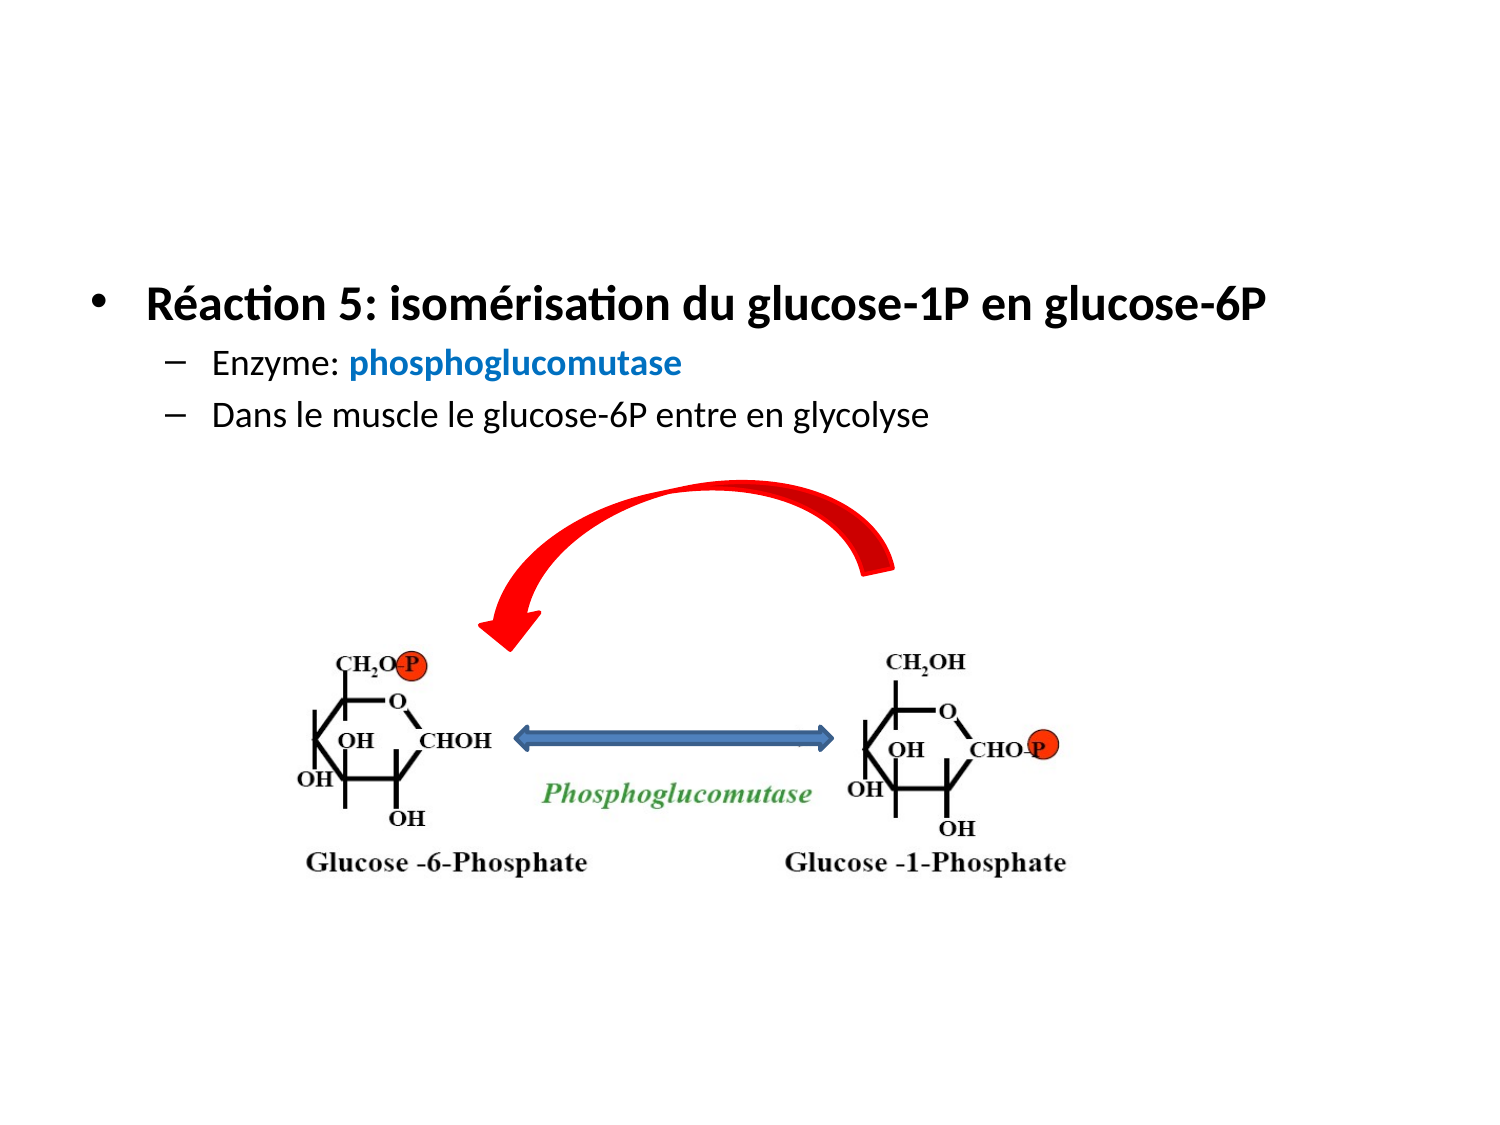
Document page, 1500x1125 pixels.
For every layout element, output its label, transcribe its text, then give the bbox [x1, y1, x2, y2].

list Réaction 5: isomérisation du glucose-1P en glucose-6P Enzyme: phosphoglucomutase Dans le muscle le glucose-6P entre en glycolyse [75, 262, 1425, 1005]
text_box [281, 644, 1100, 916]
text_box [477, 479, 895, 652]
text_box [513, 724, 835, 752]
